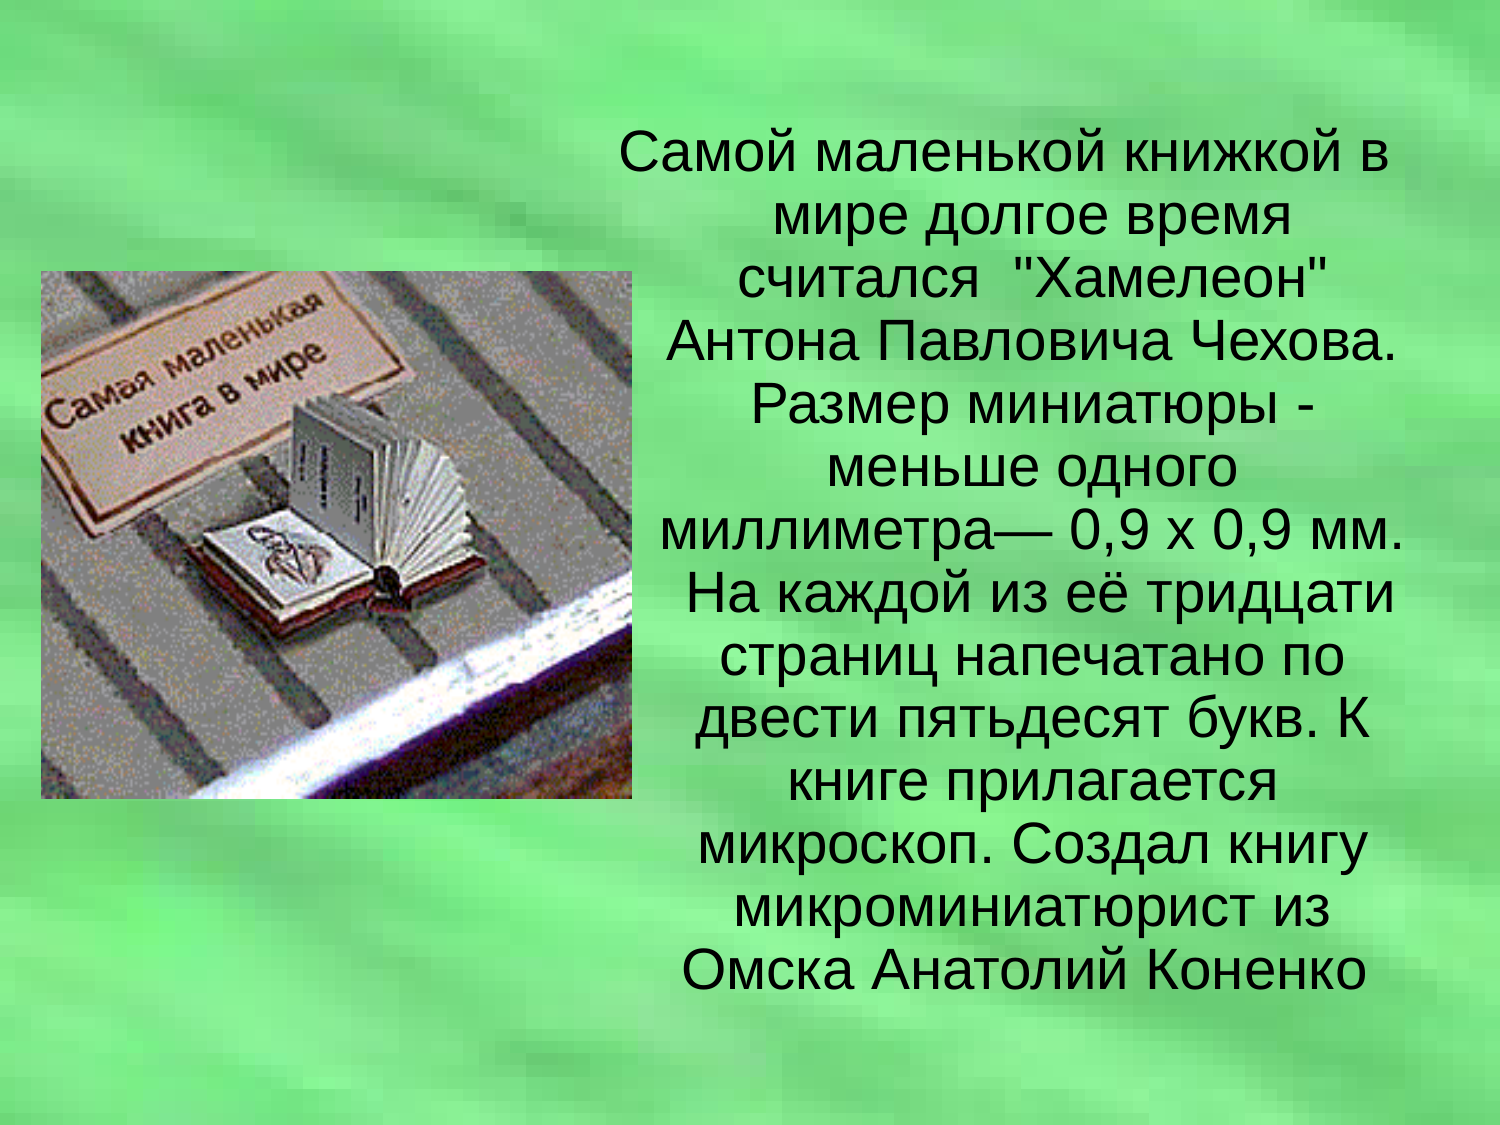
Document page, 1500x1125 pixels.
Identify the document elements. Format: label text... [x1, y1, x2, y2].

picture [0, 0, 1500, 1125]
list Самой маленькой книжкой в мире долгое время считался "Хамелеон" Антона Павловича Чехова. Размер миниатюры - меньше одного миллиметра— 0,9 х 0,9 мм. На каждой из её тридцати страниц напечатано по двести пятьдесят букв. К книге прилагается микроскоп. Создал книгу микроминиатюрист из Омска Анатолий Коненко [584, 113, 1425, 1083]
